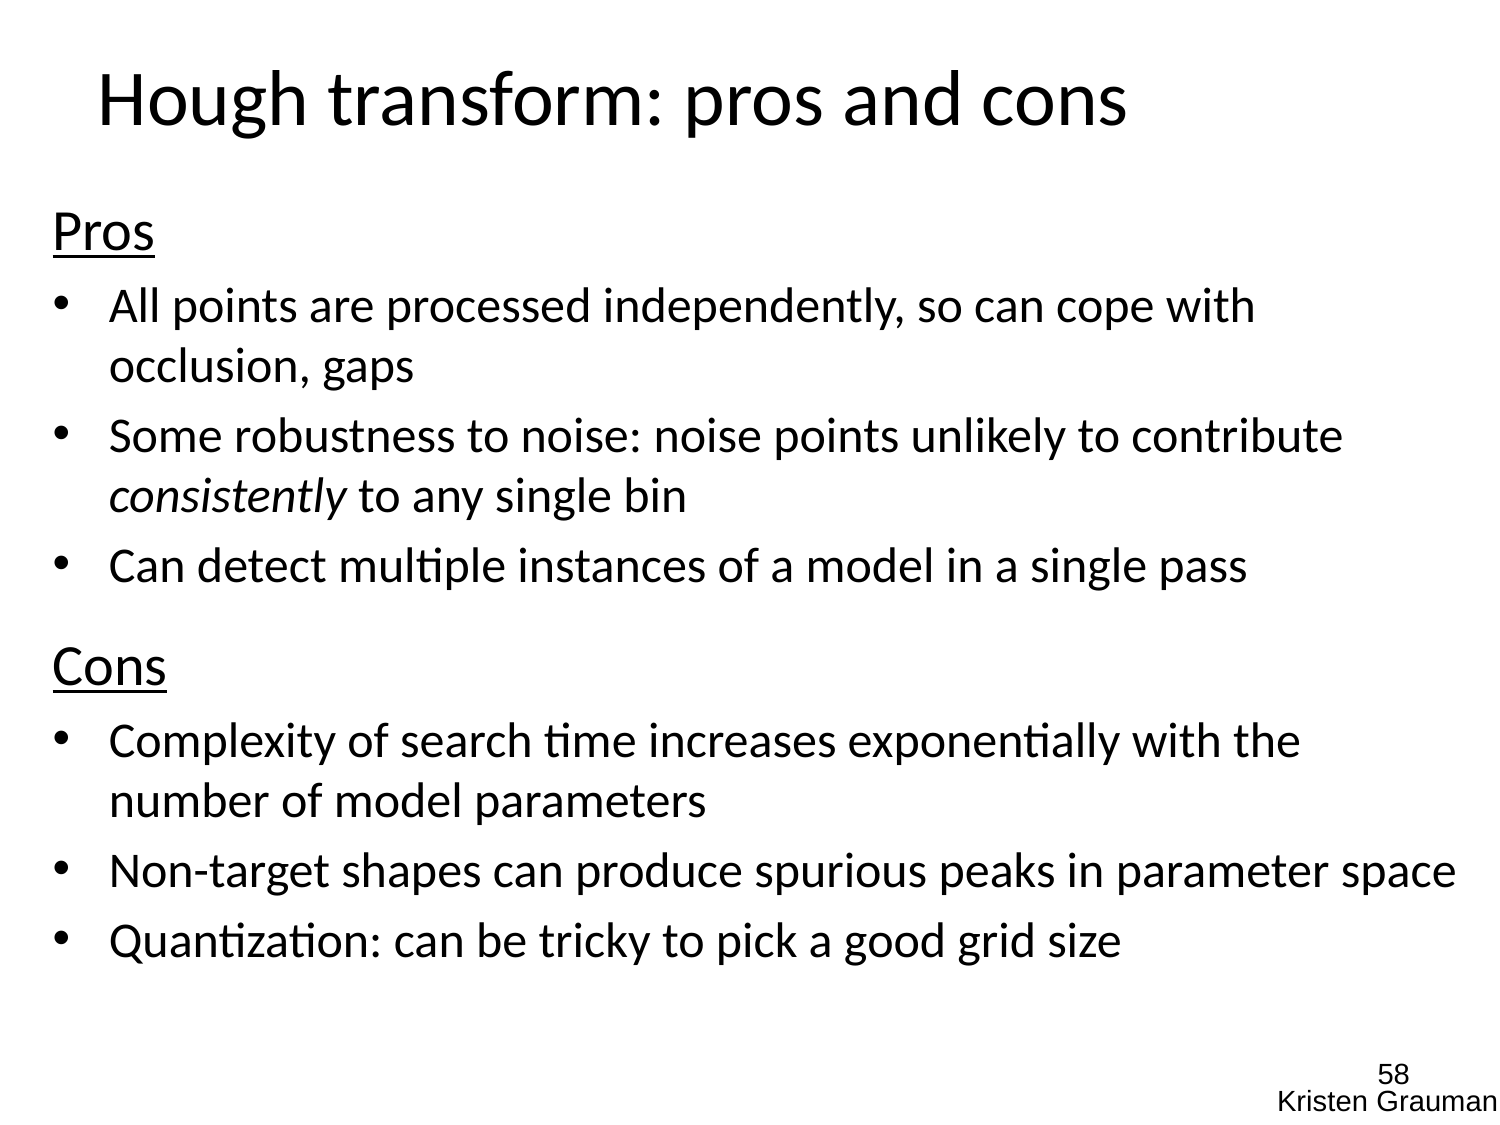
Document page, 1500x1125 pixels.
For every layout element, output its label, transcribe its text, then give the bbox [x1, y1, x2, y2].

slide_number 58 [1074, 1042, 1425, 1103]
list Pros All points are processed independently, so can cope with occlusion, gaps Some robustness to noise: noise points unlikely to contribute consistently to any single bin Can detect multiple instances of a model in a single pass Cons Complexity of search time increases exponentially with the number of model parameters Non-target shapes can produce spurious peaks in parameter space Quantization: can be tricky to pick a good grid size [37, 184, 1476, 994]
text_box Kristen Grauman [1262, 1074, 1500, 1125]
title Hough transform: pros and cons [82, 0, 1434, 184]
